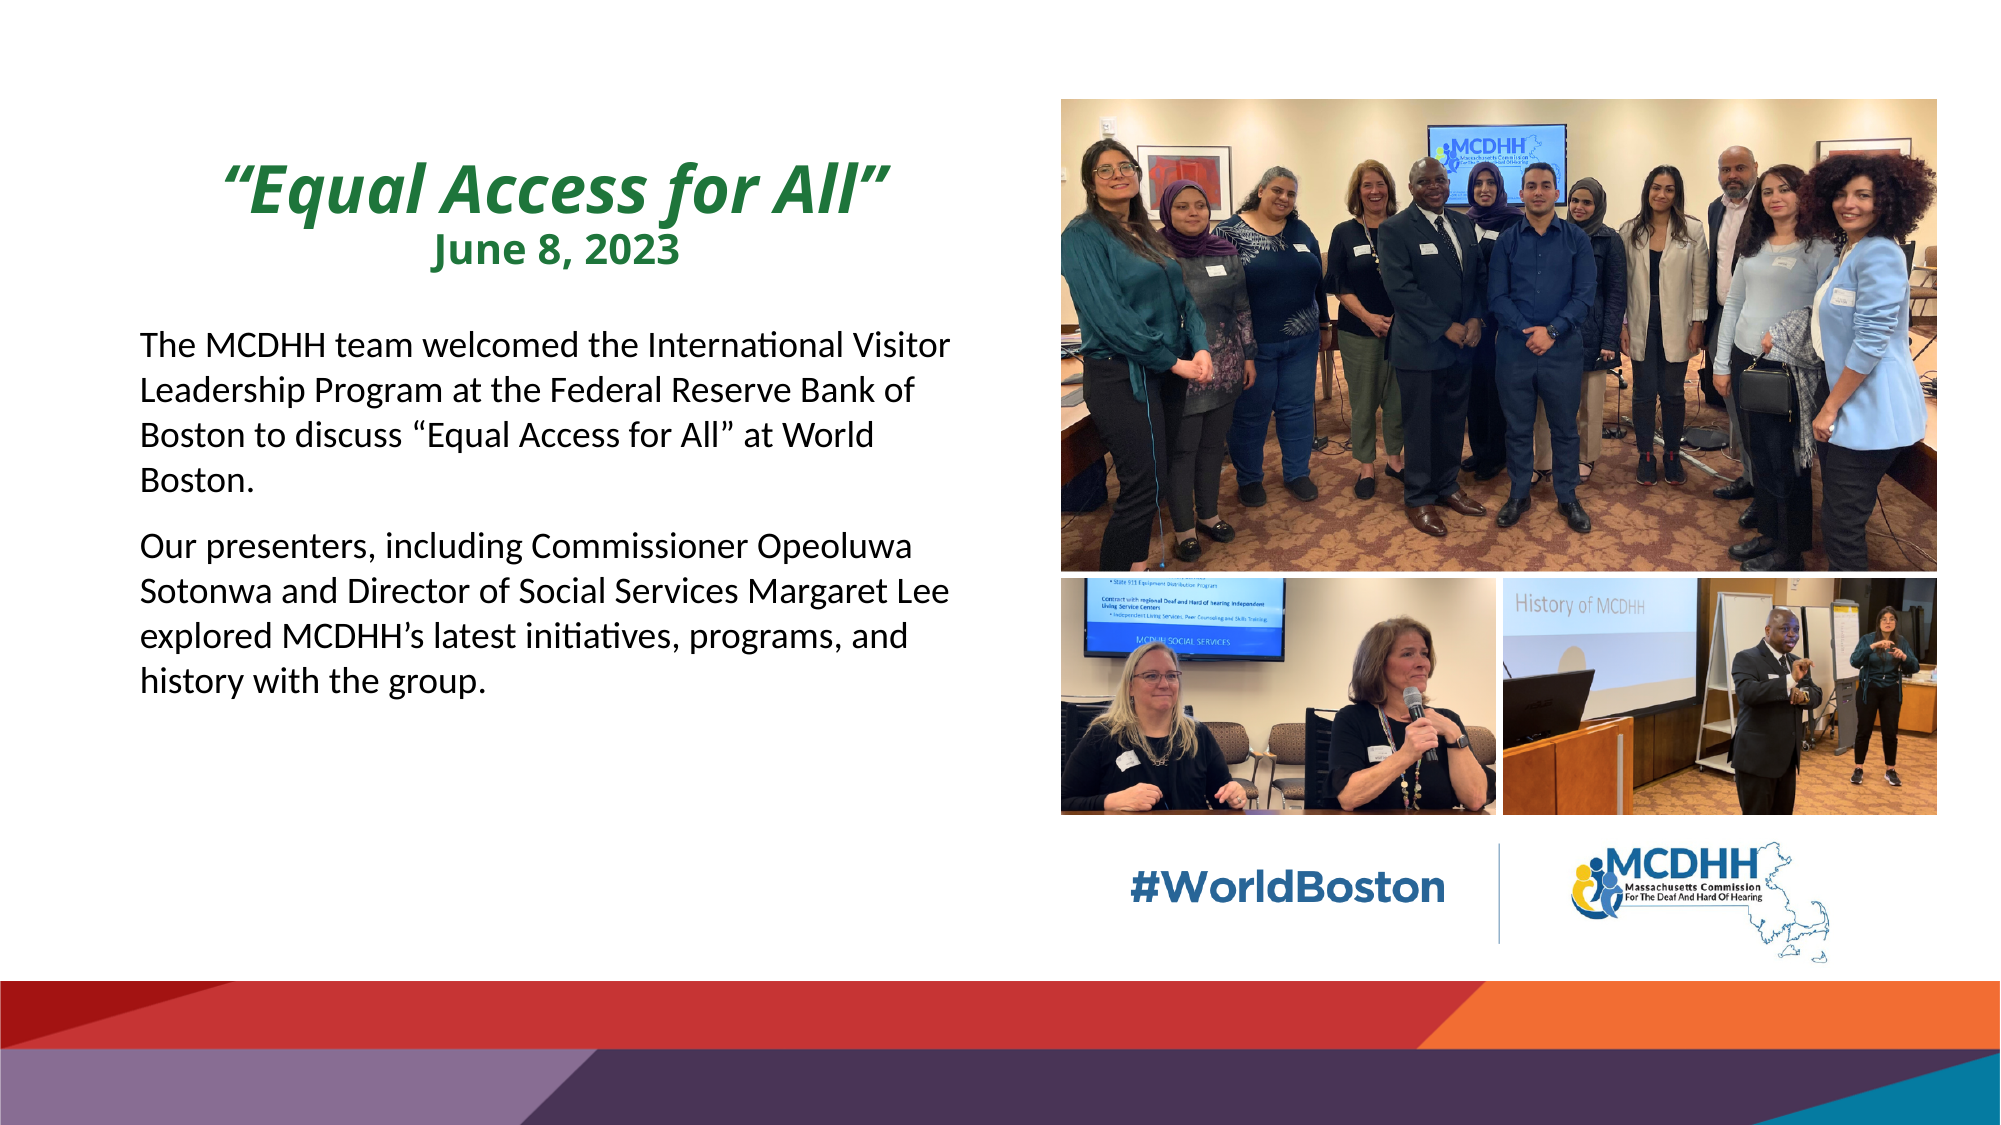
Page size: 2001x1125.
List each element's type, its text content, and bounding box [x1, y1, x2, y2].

picture [1061, 99, 1937, 975]
picture [0, 981, 2000, 1125]
list The MCDHH team welcomed the International Visitor Leadership Program at the Federal Reserve Bank of Boston to discuss “Equal Access for All” at World Boston. Our presenters, including Commissioner Opeoluwa Sotonwa and Director of Social Services Margaret Lee explored MCDHH’s latest initiatives, programs, and history with the group. [125, 312, 1000, 850]
title “Equal Access for All” June 8, 2023 [107, 117, 1018, 313]
